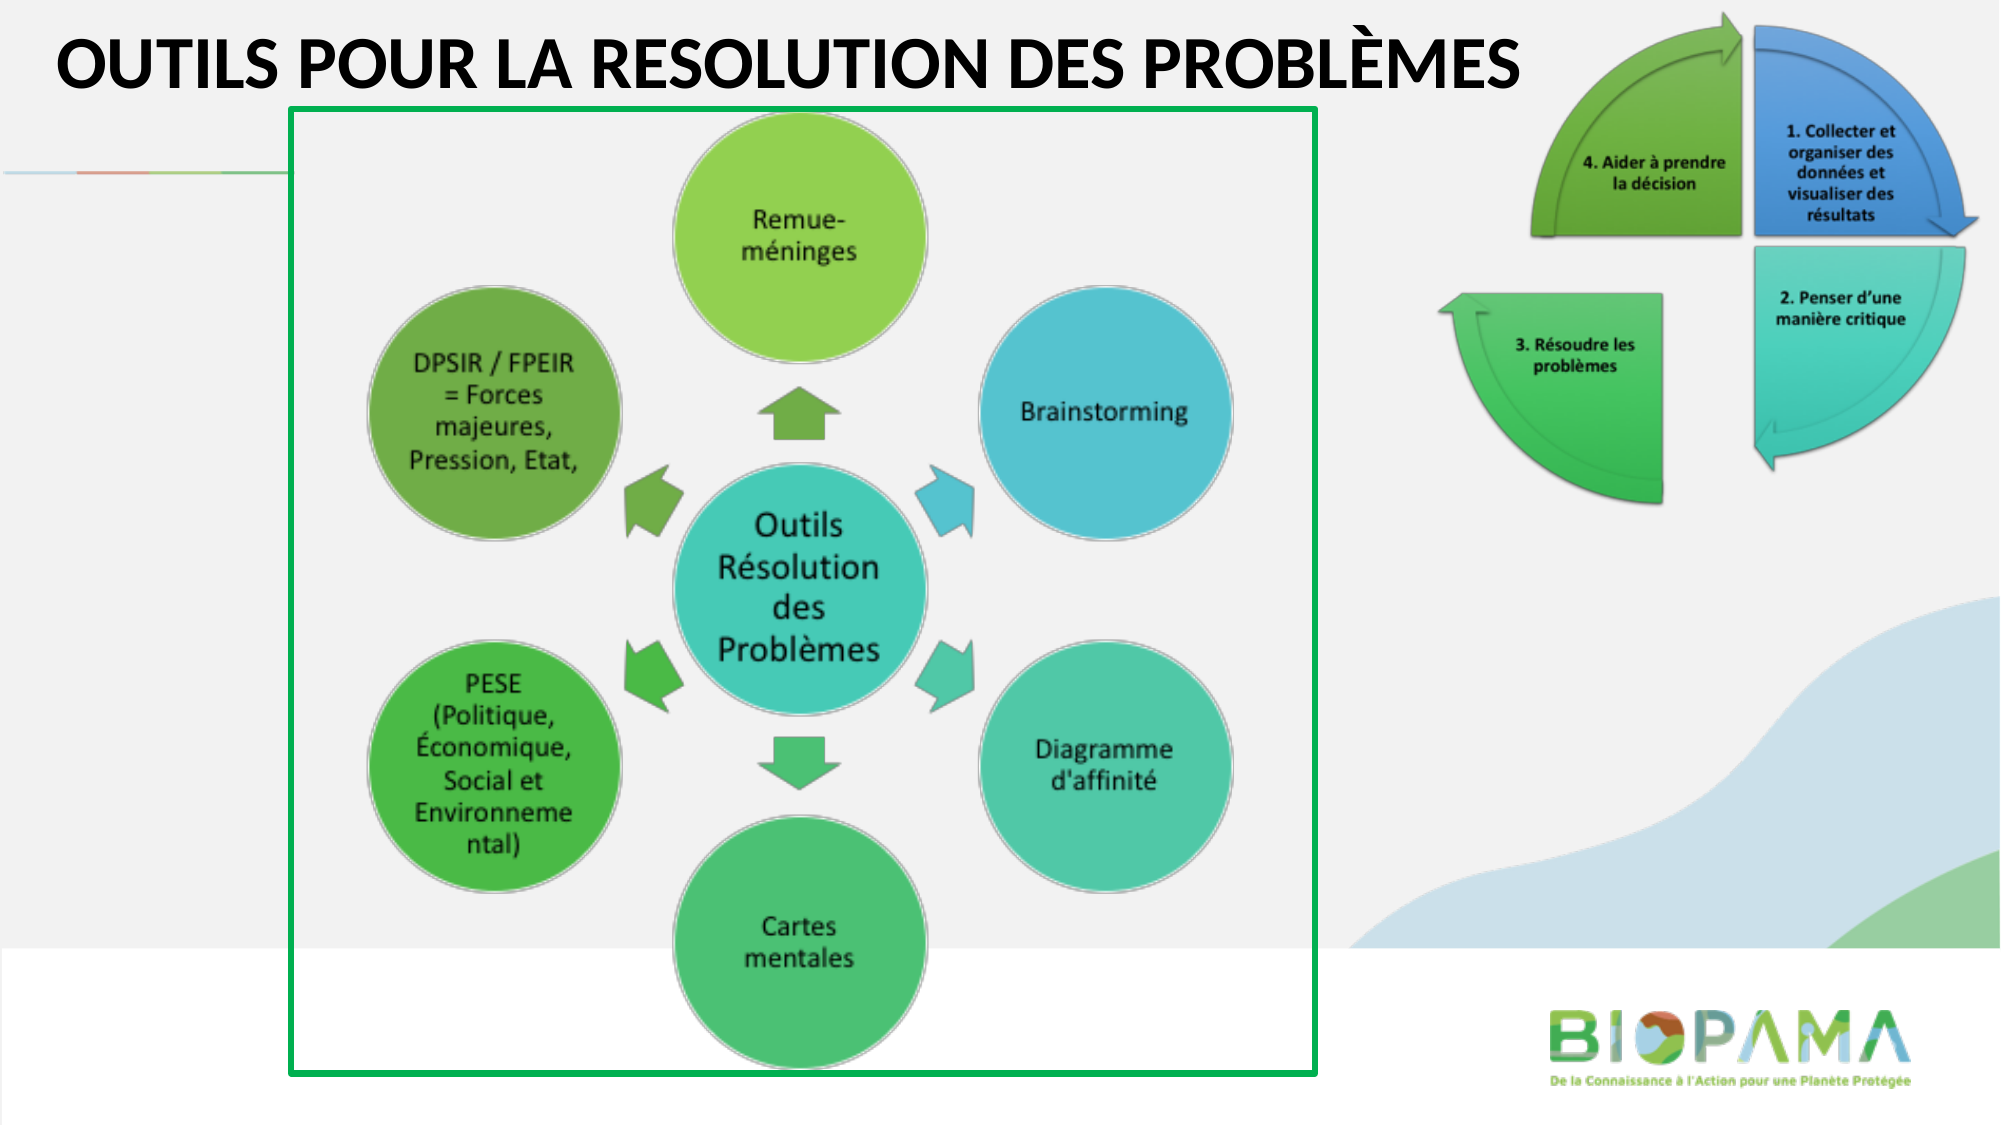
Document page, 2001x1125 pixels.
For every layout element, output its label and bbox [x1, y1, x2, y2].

picture [1550, 1071, 1911, 1089]
picture [0, 171, 41, 178]
text_box [41, 5, 2000, 1071]
